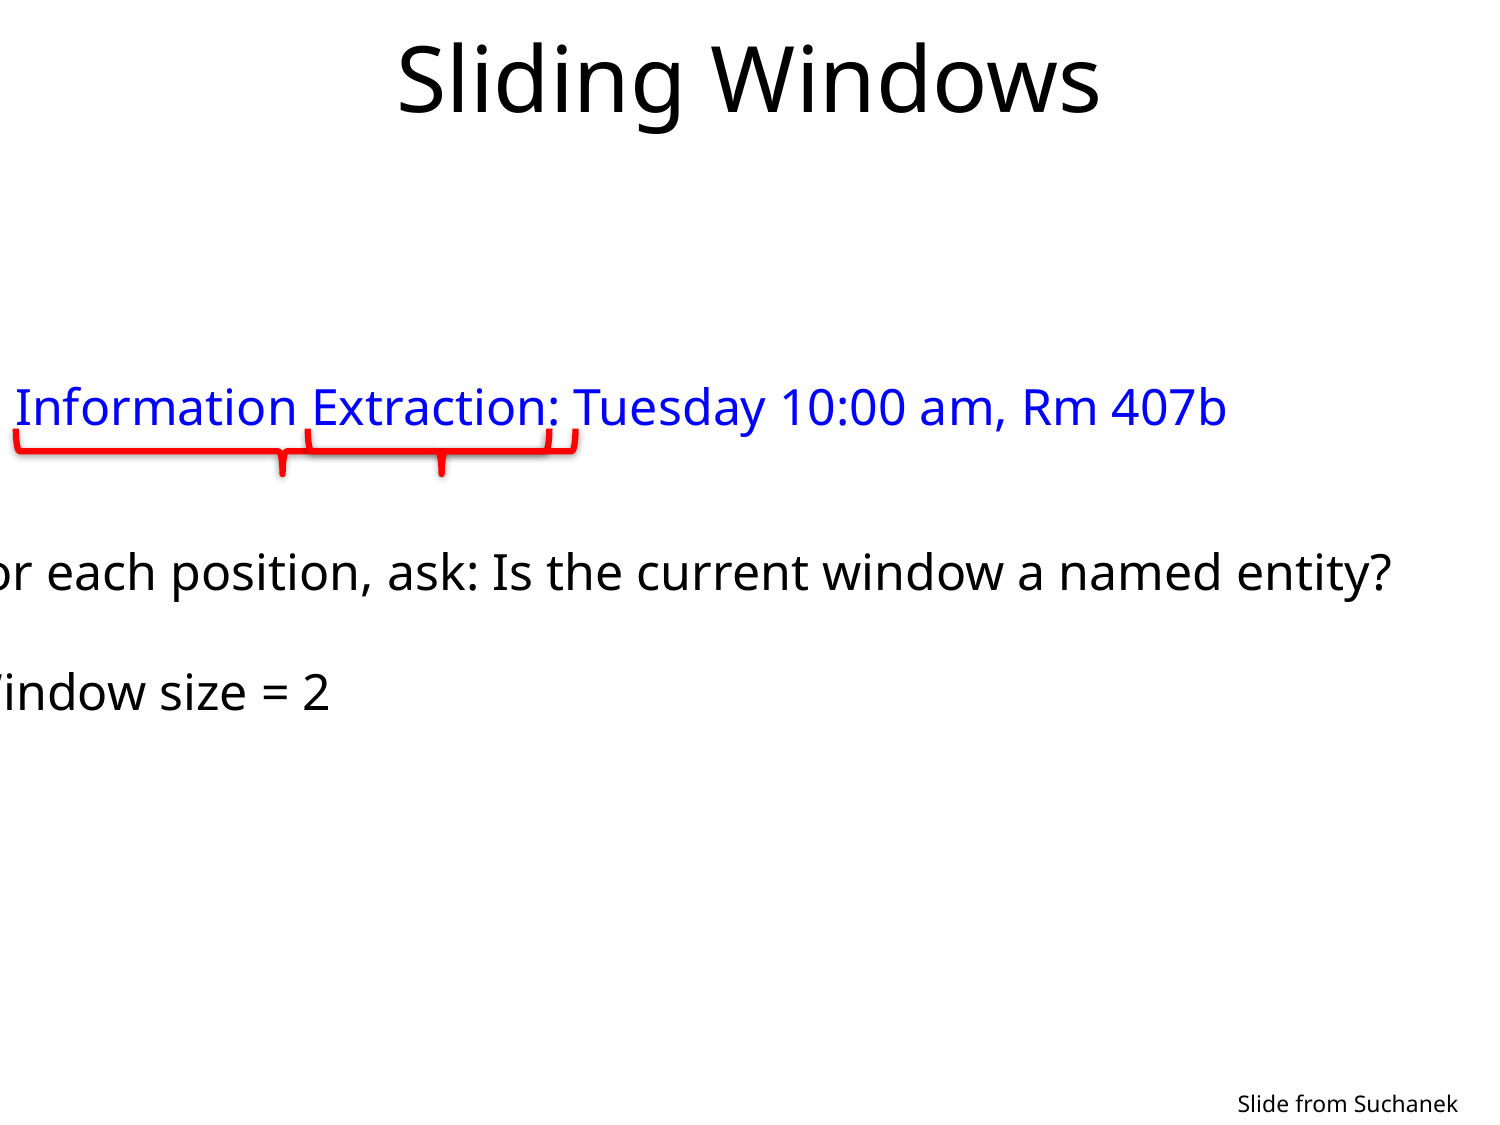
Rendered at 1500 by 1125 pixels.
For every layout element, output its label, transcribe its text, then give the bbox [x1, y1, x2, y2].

text_box Slide from Suchanek [1230, 1082, 1493, 1125]
text_box [15, 428, 305, 475]
text_box Information Extraction: Tuesday 10:00 am, Rm 407b [7, 367, 1259, 443]
title Sliding Windows [74, 0, 1426, 153]
text_box [307, 428, 576, 475]
text_box For each position, ask: Is the current window a named entity? Window size = 2 [0, 533, 1402, 729]
